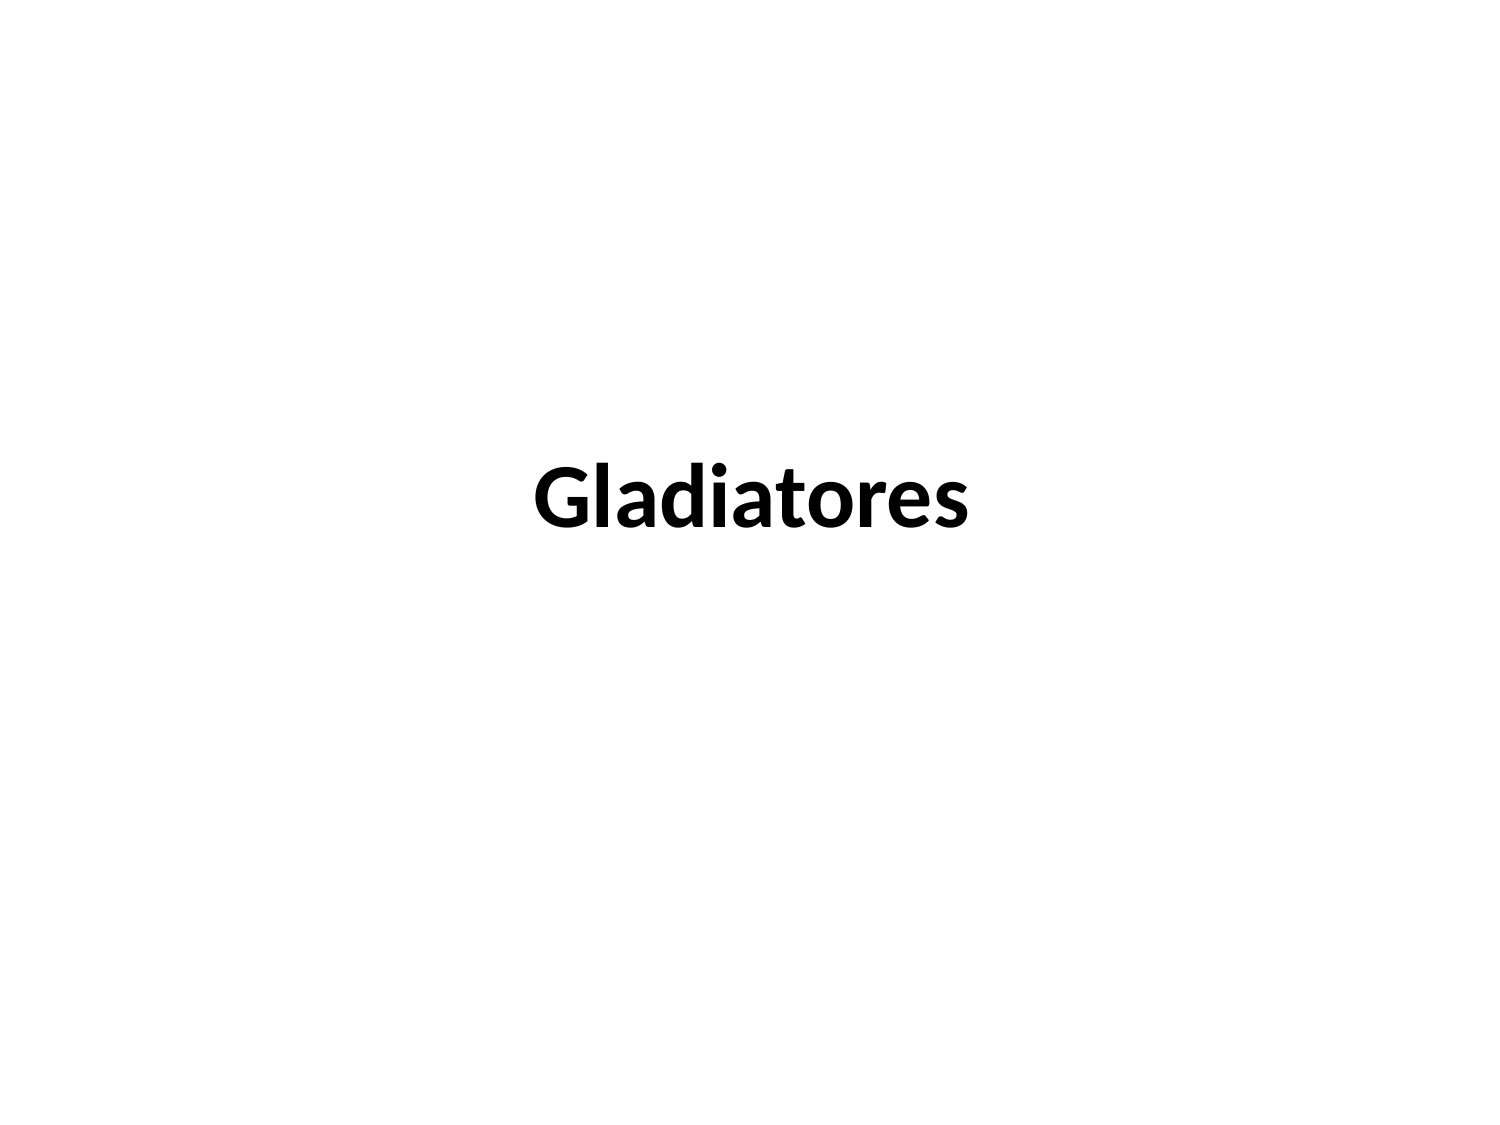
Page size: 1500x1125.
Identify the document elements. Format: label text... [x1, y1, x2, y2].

title Gladiatores [76, 397, 1427, 585]
